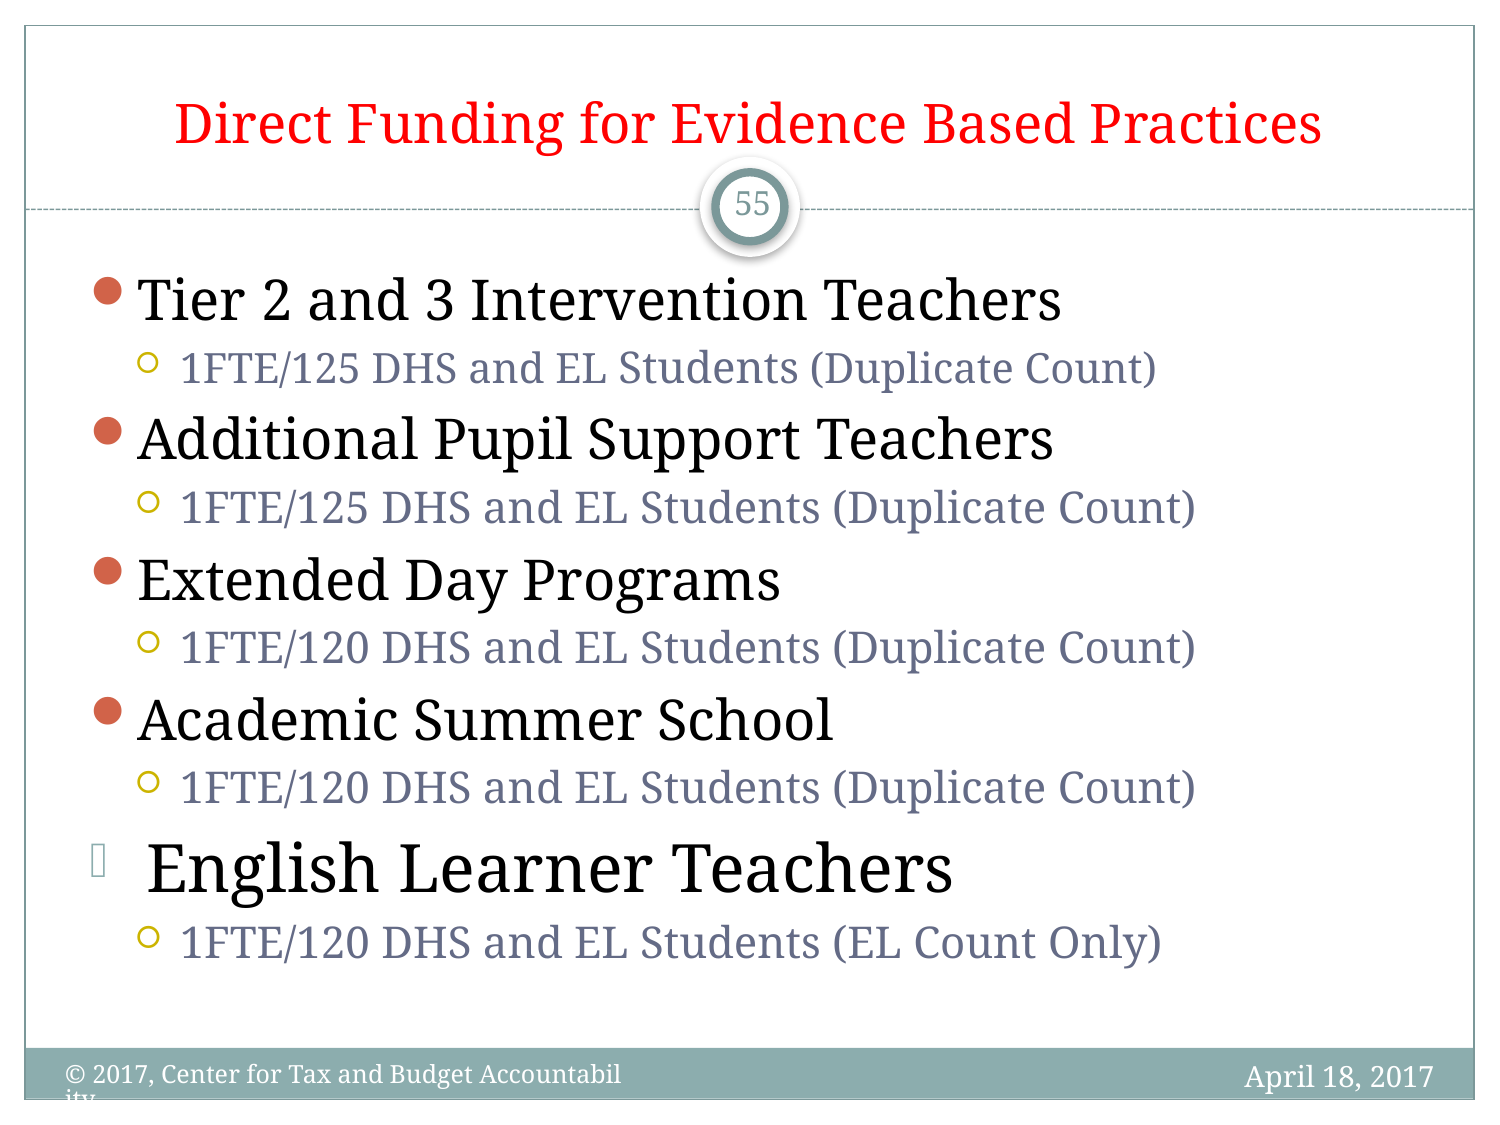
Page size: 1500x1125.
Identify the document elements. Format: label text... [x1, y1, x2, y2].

slide_number 55 [715, 168, 791, 241]
title Direct Funding for Evidence Based Practices [49, 37, 1450, 162]
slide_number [950, 1050, 1450, 1111]
footer © 2017, Center for Tax and Budget Accountability [50, 1051, 638, 1112]
list Tier 2 and 3 Intervention Teachers 1FTE/125 DHS and EL Students (Duplicate Count) Additional Pupil Support Teachers 1FTE/125 DHS and EL Students (Duplicate Count) Extended Day Programs 1FTE/120 DHS and EL Students (Duplicate Count) Academic Summer School 1FTE/120 DHS and EL Students (Duplicate Count) English Learner Teachers 1FTE/120 DHS and EL Students (EL Count Only) [75, 256, 1425, 975]
